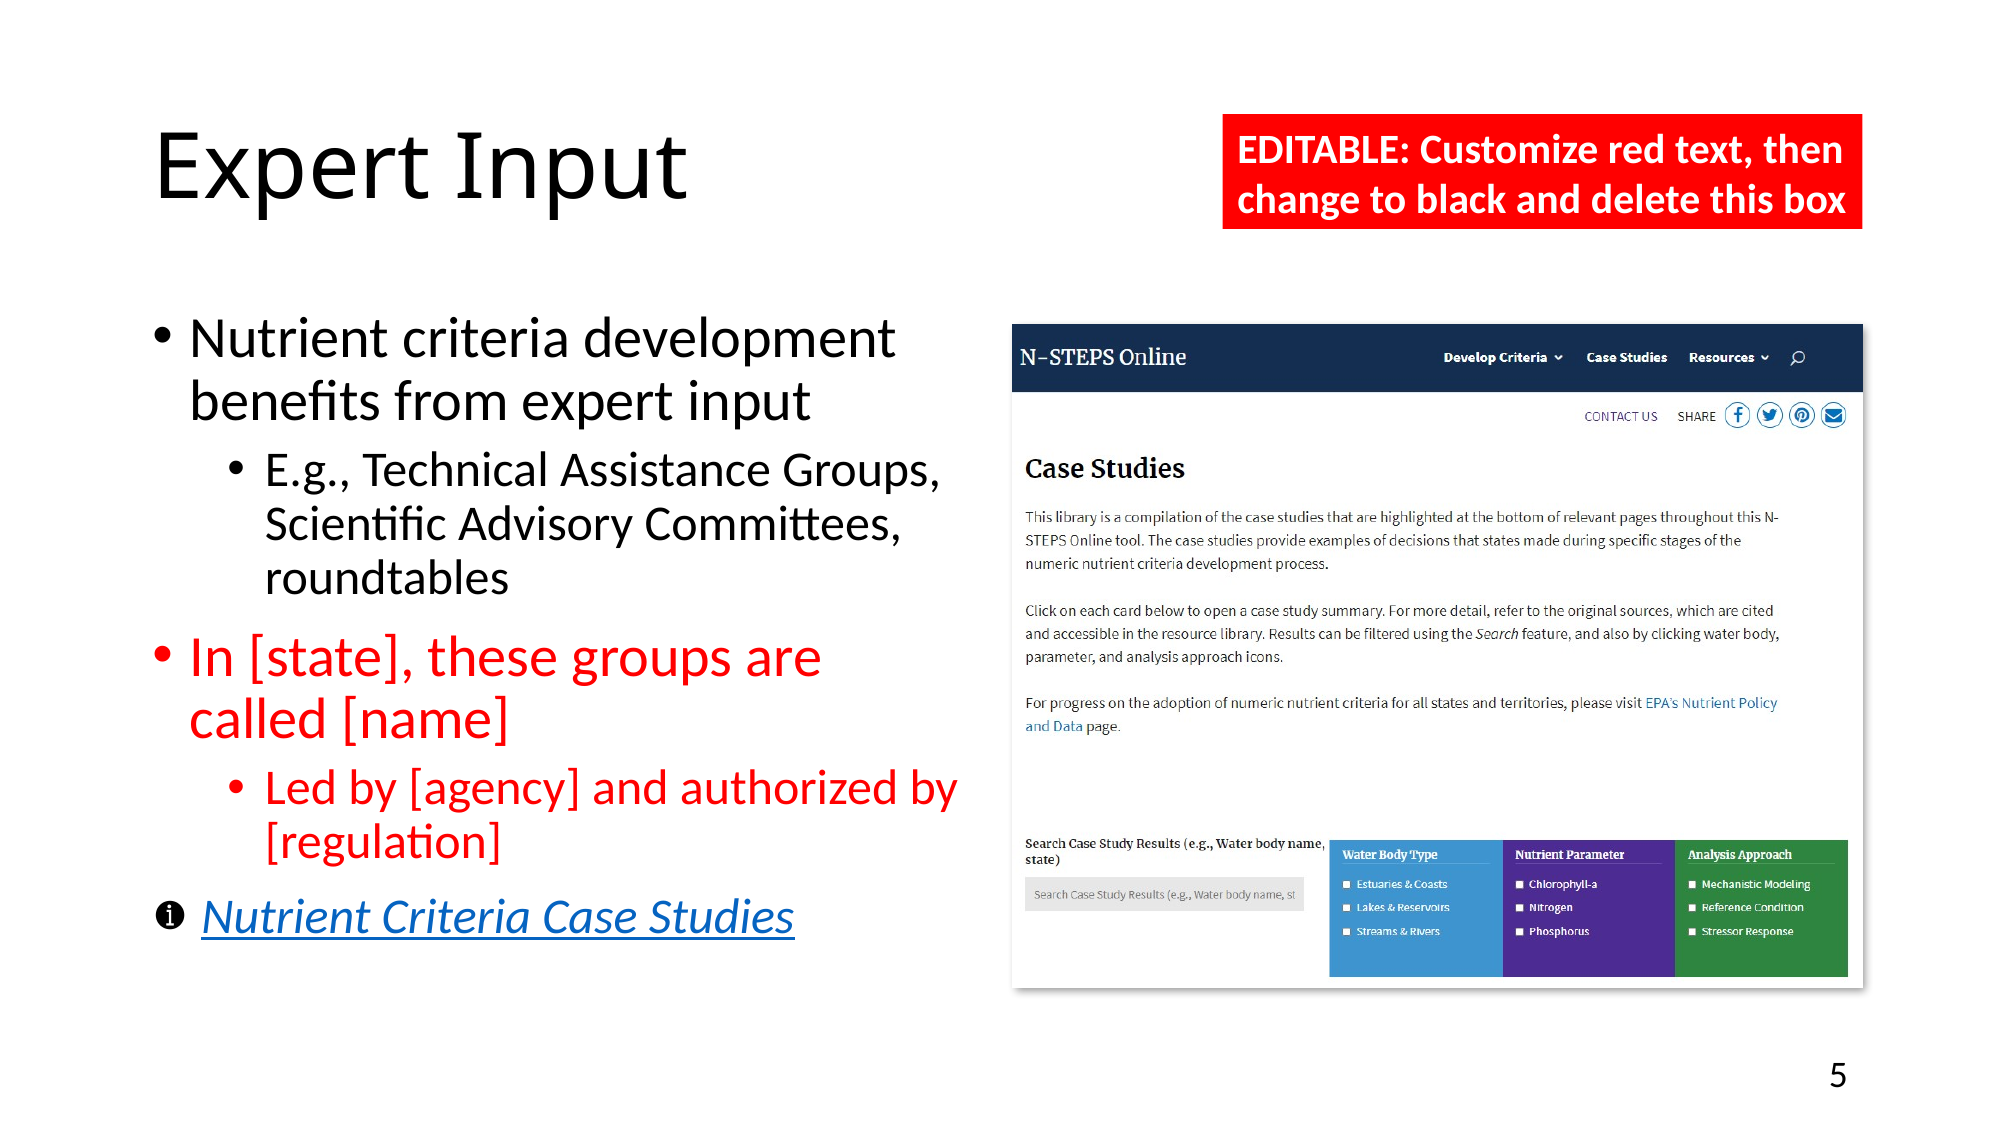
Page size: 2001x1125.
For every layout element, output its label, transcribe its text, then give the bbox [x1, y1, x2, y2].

text_box EDITABLE: Customize red text, then change to black and delete this box [1222, 114, 1863, 229]
title Expert Input [137, 59, 1863, 278]
list Nutrient criteria development benefits from expert input E.g., Technical Assistance Groups, Scientific Advisory Committees, roundtables In [state], these groups are called [name] Led by [agency] and authorized by [regulation] Nutrient Criteria Case Studies [137, 299, 988, 1014]
picture [152, 897, 188, 933]
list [1012, 324, 1863, 989]
slide_number 5 [1412, 1042, 1863, 1103]
